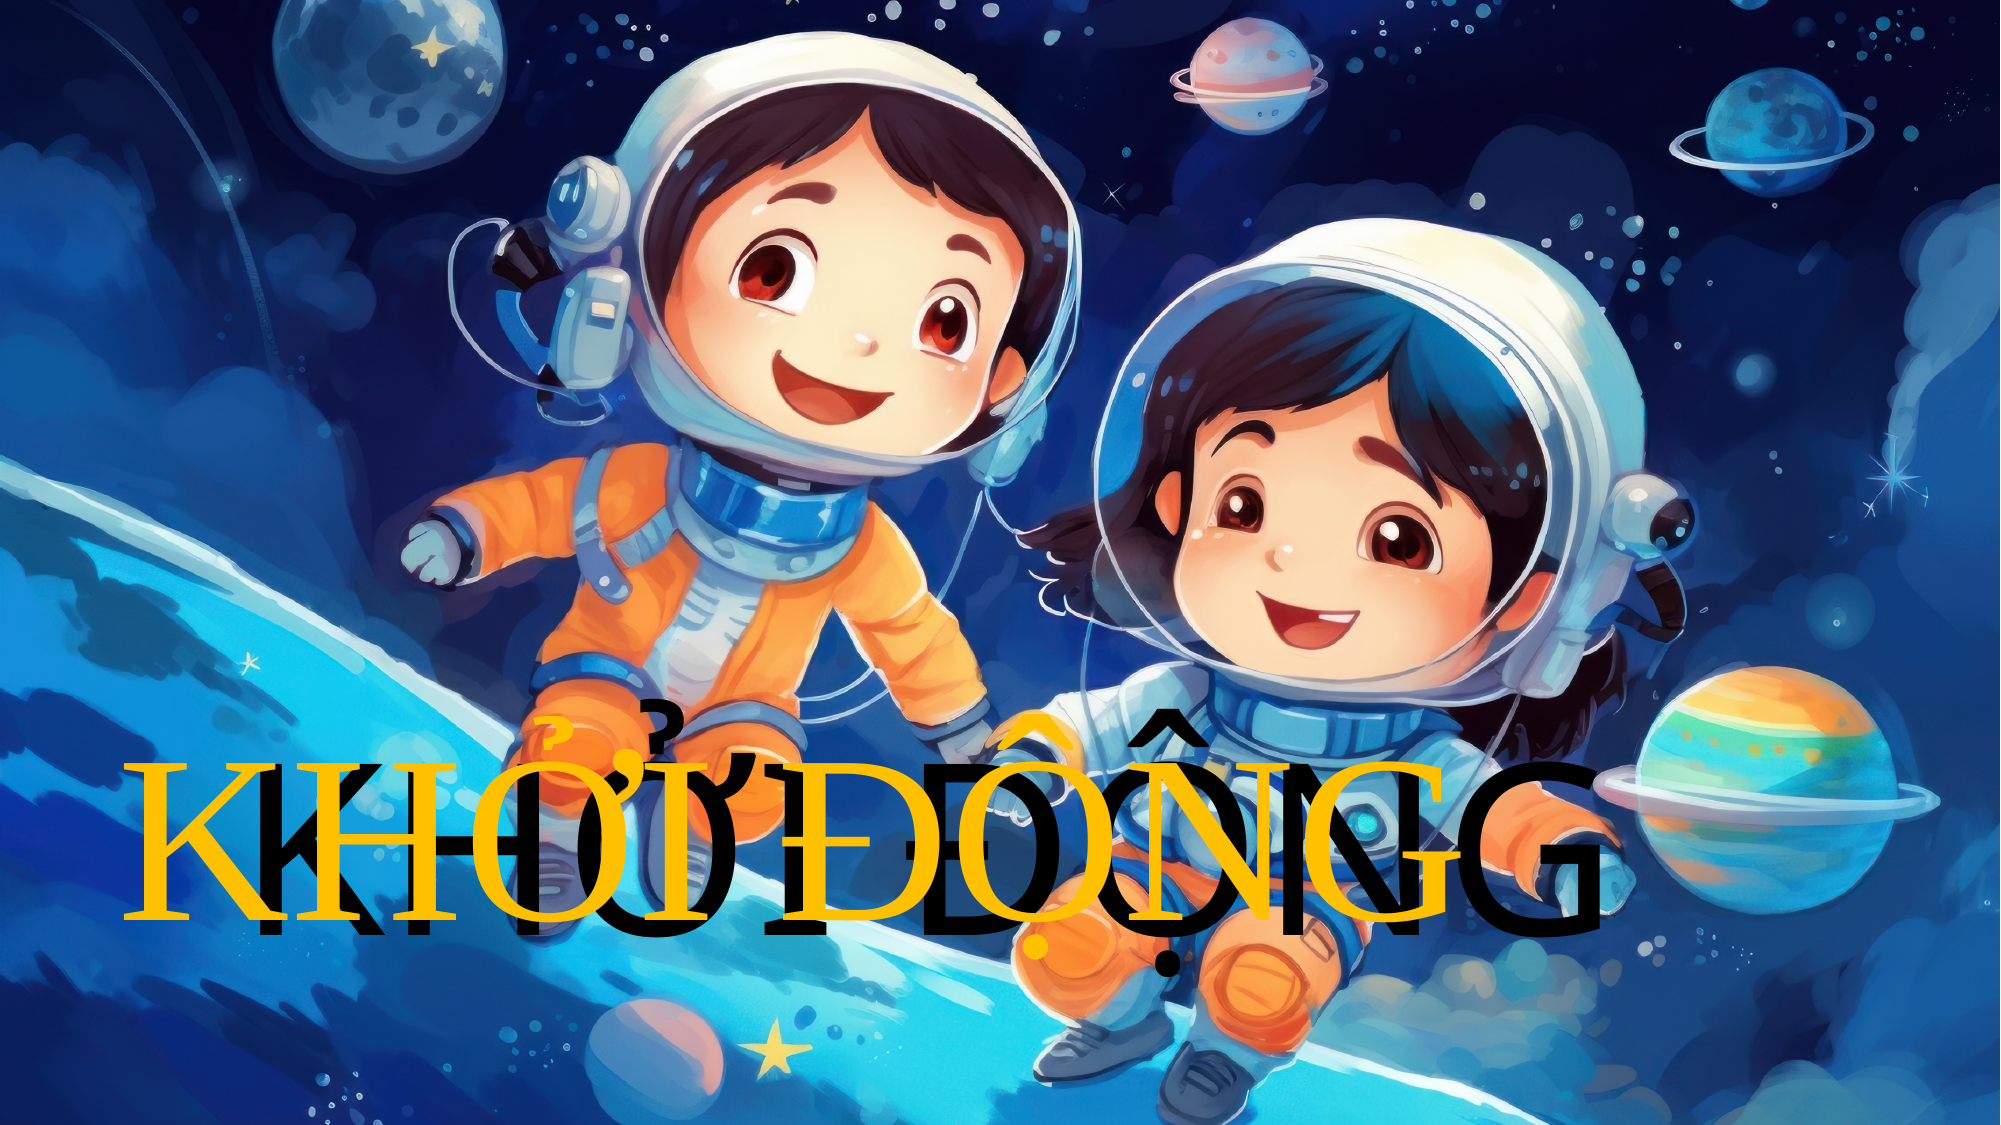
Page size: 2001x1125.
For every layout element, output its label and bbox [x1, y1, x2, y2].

text_box [96, 673, 1759, 995]
picture [0, 0, 2000, 1125]
